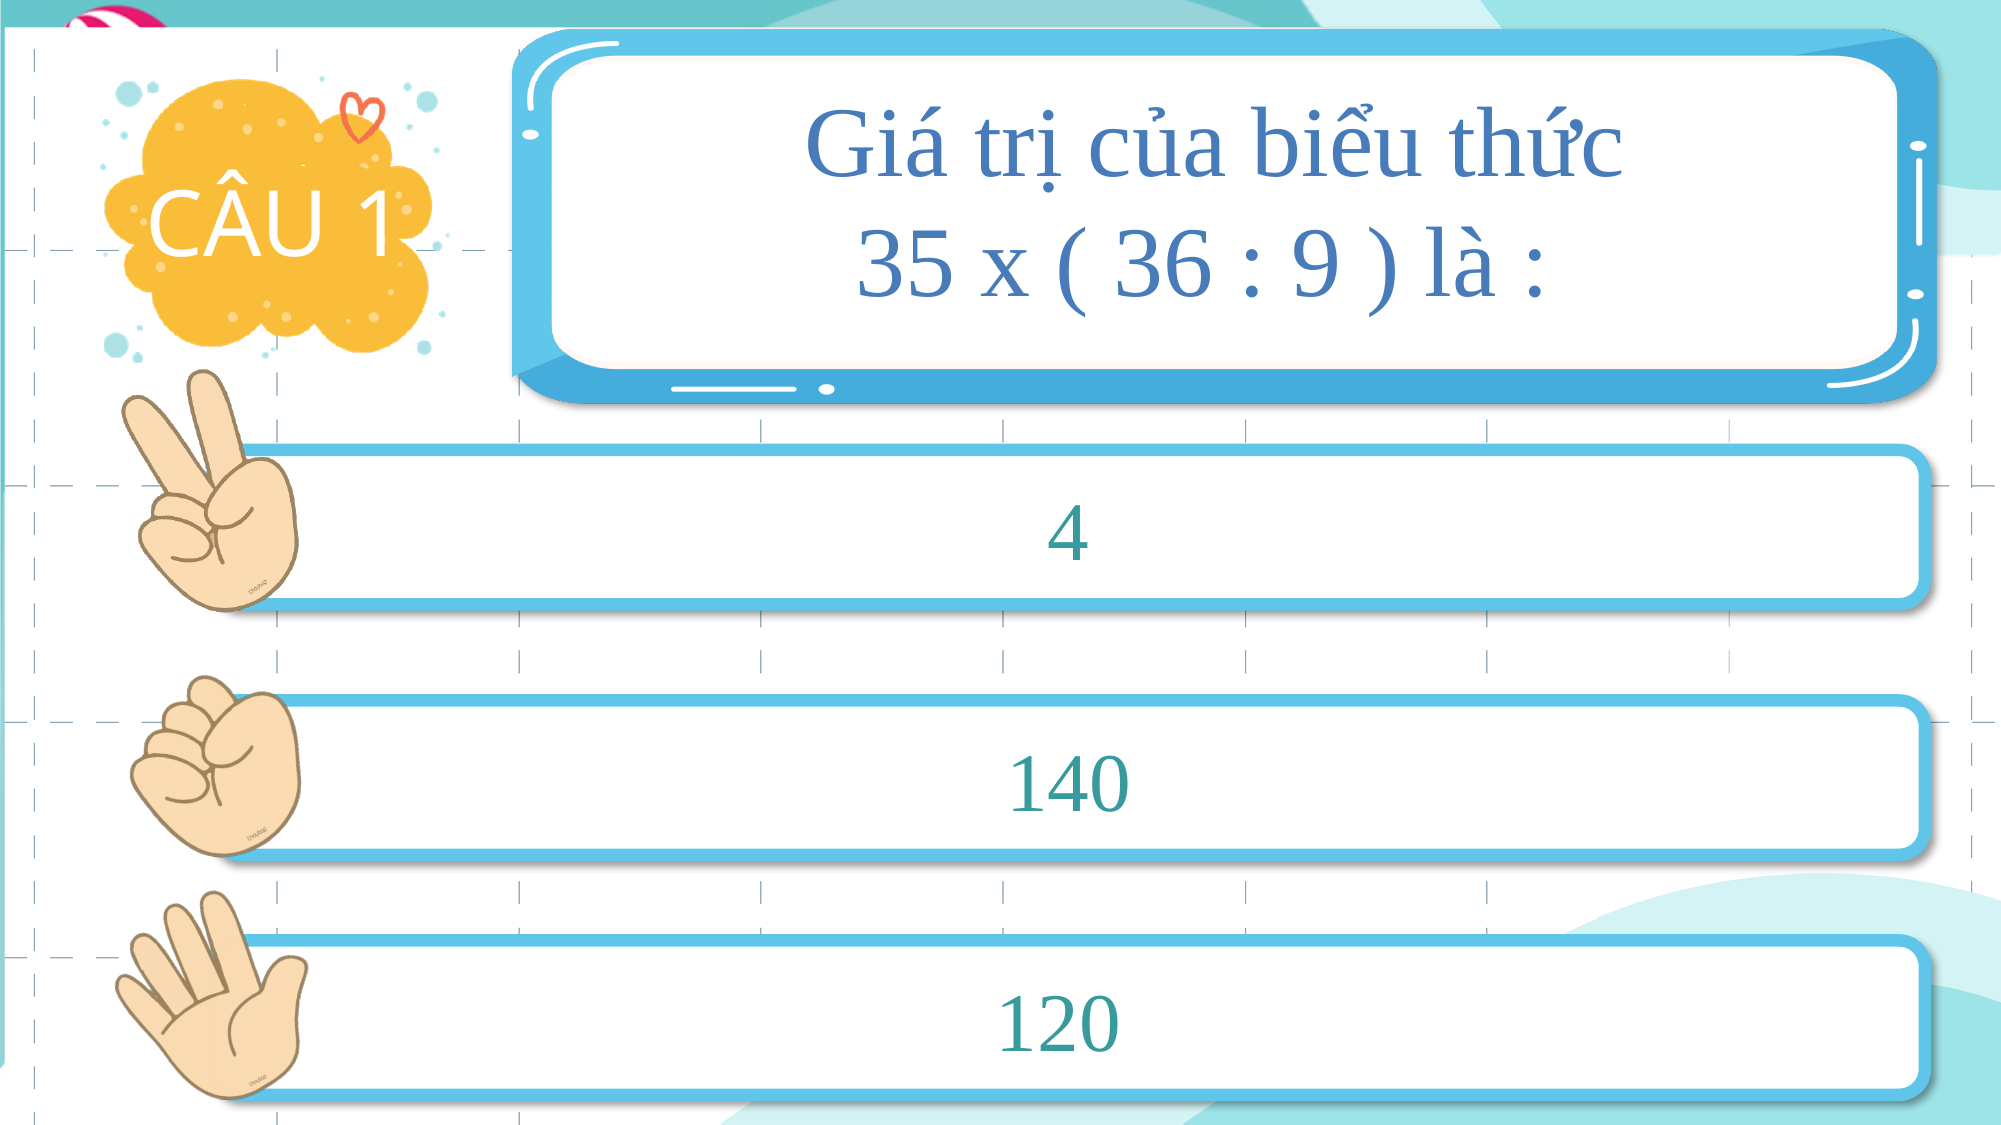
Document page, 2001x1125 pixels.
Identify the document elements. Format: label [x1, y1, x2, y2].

text_box [88, 860, 1925, 1125]
picture [0, 0, 2001, 1125]
text_box [80, 350, 1925, 638]
text_box [99, 76, 450, 350]
text_box [99, 645, 1925, 860]
